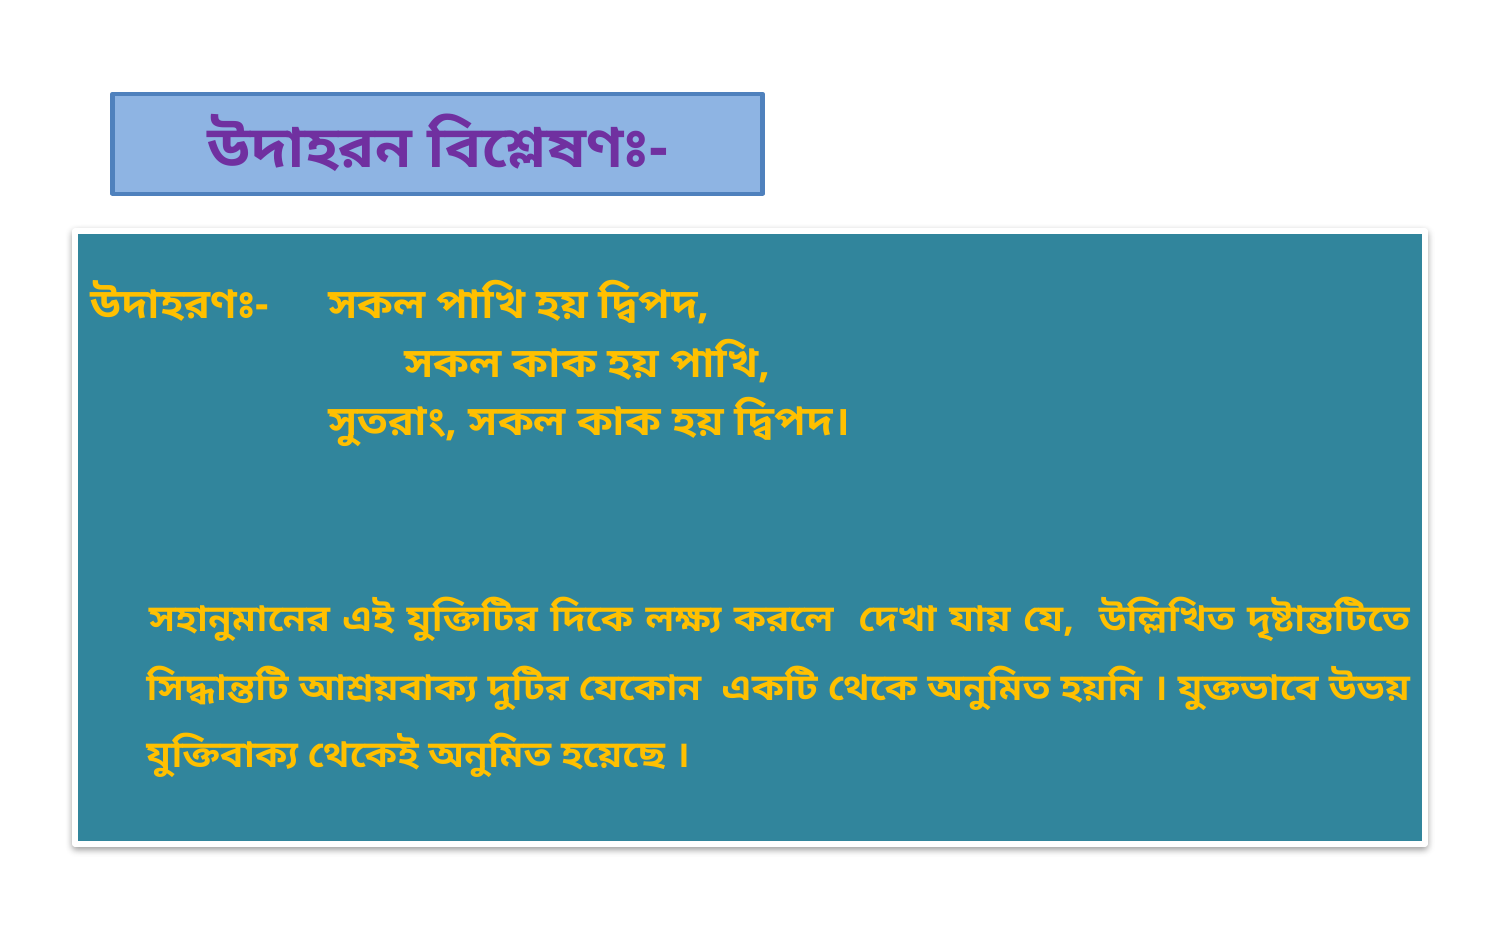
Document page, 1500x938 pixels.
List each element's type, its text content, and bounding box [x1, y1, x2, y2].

title উদাহরন বিশ্লেষণঃ- [110, 92, 765, 196]
list উদাহরণঃ- সকল পাখি হয় দ্বিপদ, সকল কাক হয় পাখি, সুতরাং, সকল কাক হয় দ্বিপদ। সহানুমানের এই যুক্তিটির দিকে লক্ষ্য করলে দেখা যায় যে, উল্লিখিত দৃষ্টান্তটিতে সিদ্ধান্তটি আশ্রয়বাক্য দুটির যেকোন একটি থেকে অনুমিত হয়নি । যুক্তভাবে উভয় যুক্তিবাক্য থেকেই অনুমিত হয়েছে । [72, 228, 1428, 847]
